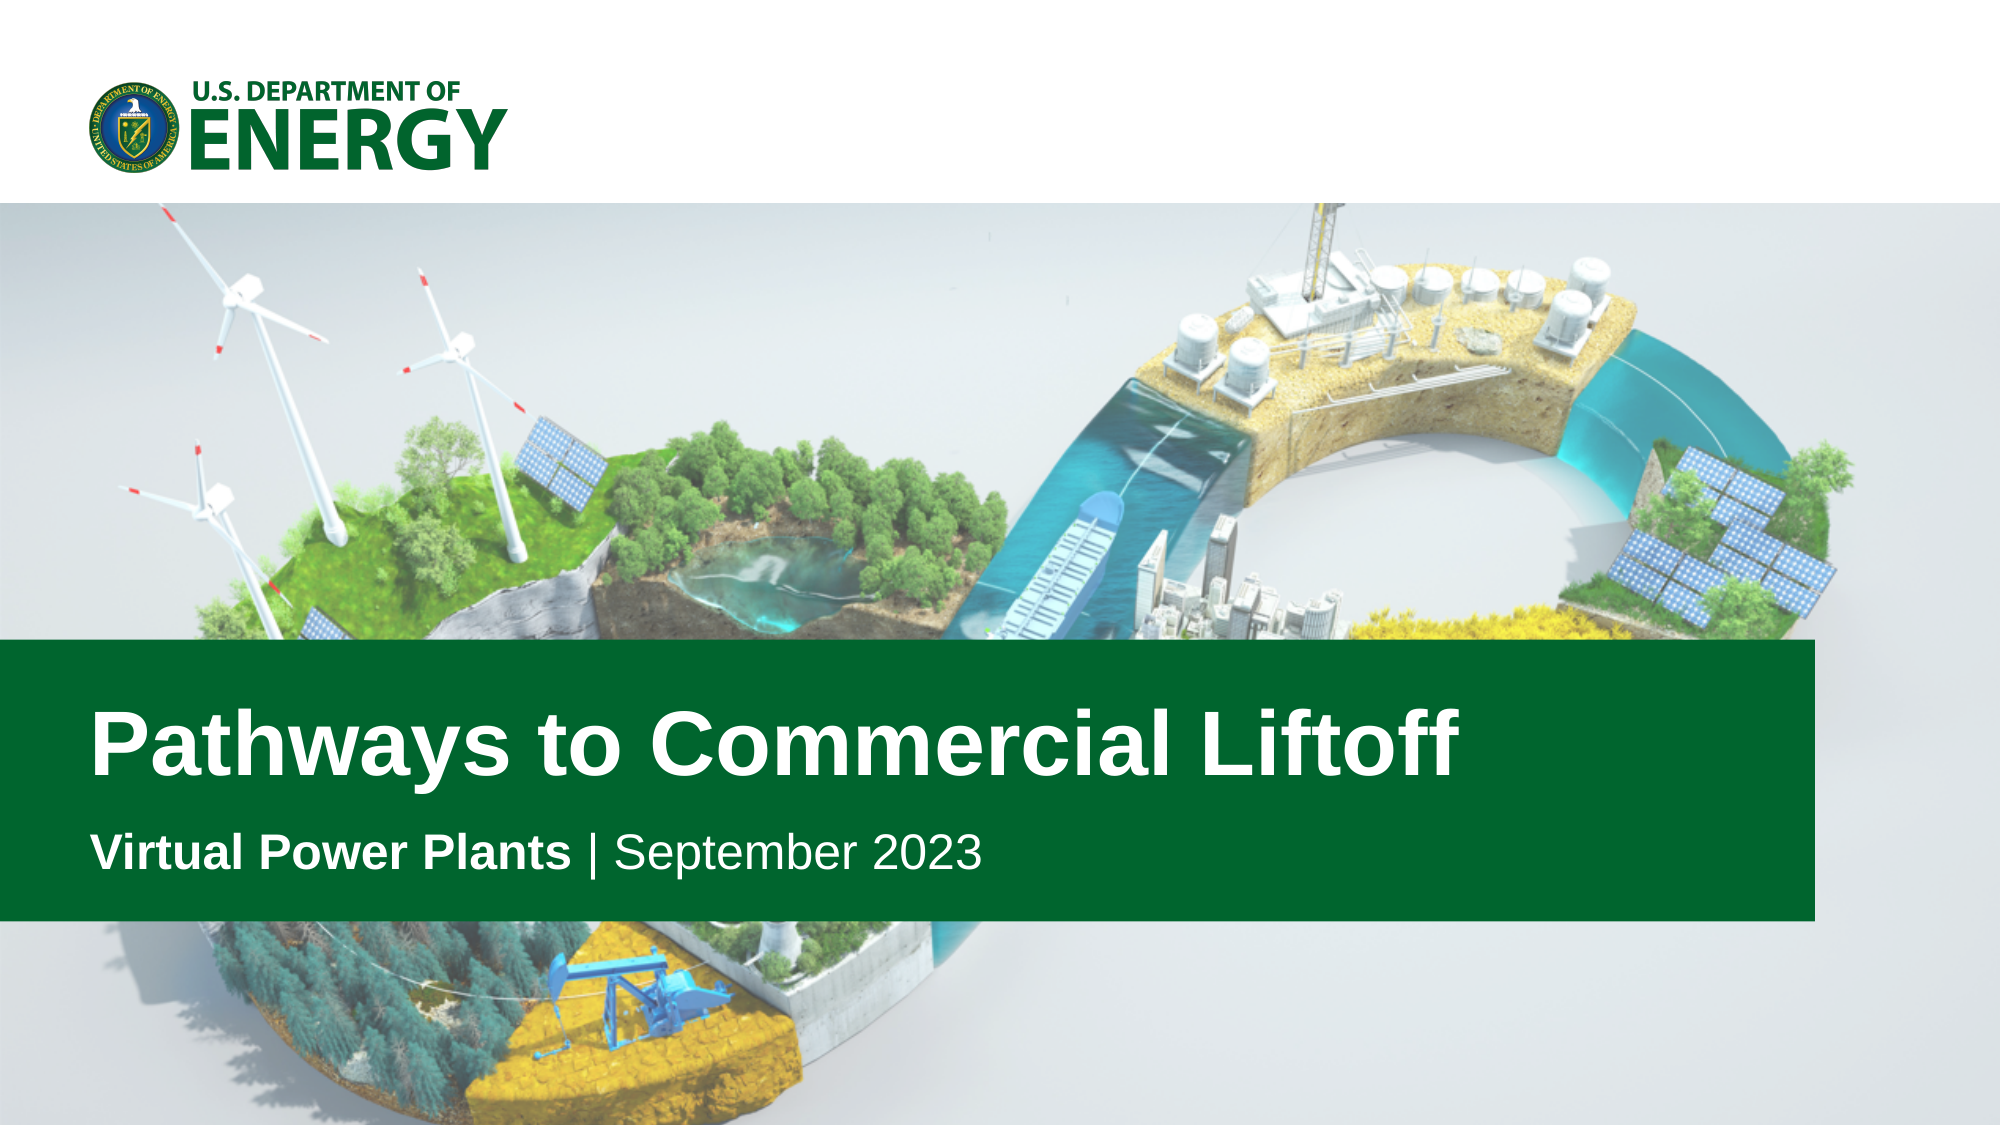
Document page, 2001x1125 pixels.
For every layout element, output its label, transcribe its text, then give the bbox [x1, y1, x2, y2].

title Pathways to Commercial Liftoff [89, 682, 1754, 794]
picture [89, 81, 508, 173]
subtitle Virtual Power Plants | September 2023 [89, 819, 1754, 880]
